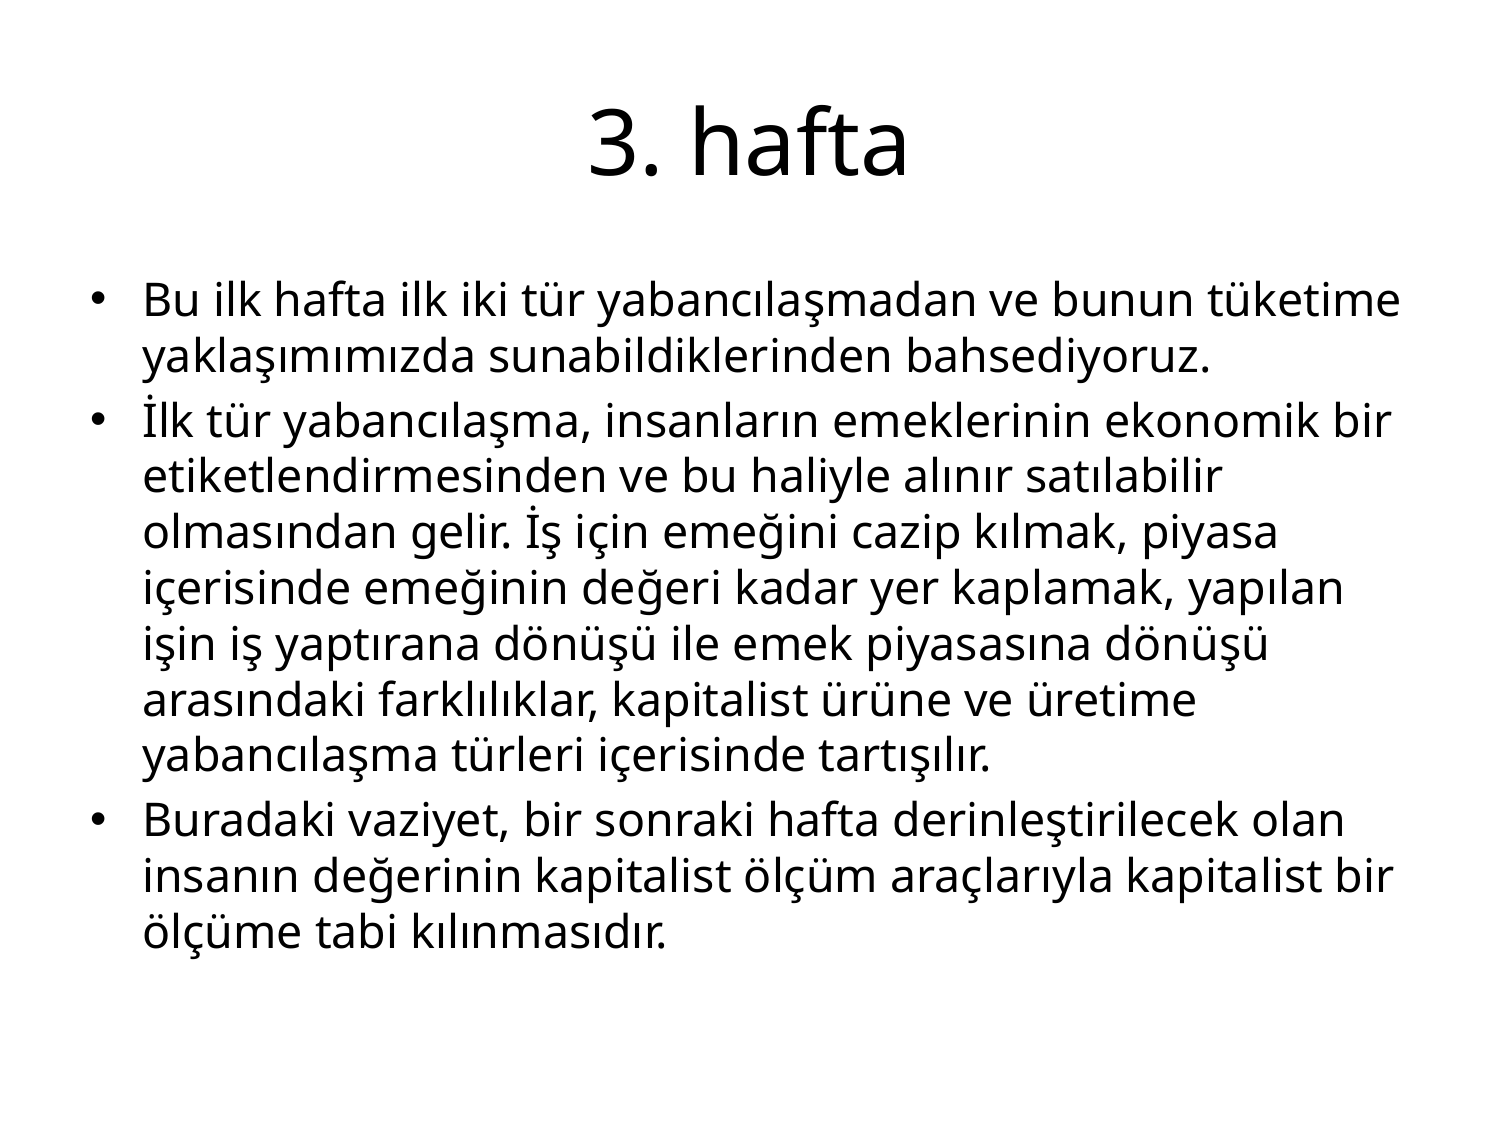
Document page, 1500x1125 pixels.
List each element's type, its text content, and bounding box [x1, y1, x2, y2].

title 3. hafta [75, 45, 1425, 233]
list Bu ilk hafta ilk iki tür yabancılaşmadan ve bunun tüketime yaklaşımımızda sunabildiklerinden bahsediyoruz. İlk tür yabancılaşma, insanların emeklerinin ekonomik bir etiketlendirmesinden ve bu haliyle alınır satılabilir olmasından gelir. İş için emeğini cazip kılmak, piyasa içerisinde emeğinin değeri kadar yer kaplamak, yapılan işin iş yaptırana dönüşü ile emek piyasasına dönüşü arasındaki farklılıklar, kapitalist ürüne ve üretime yabancılaşma türleri içerisinde tartışılır. Buradaki vaziyet, bir sonraki hafta derinleştirilecek olan insanın değerinin kapitalist ölçüm araçlarıyla kapitalist bir ölçüme tabi kılınmasıdır. [75, 262, 1425, 1005]
